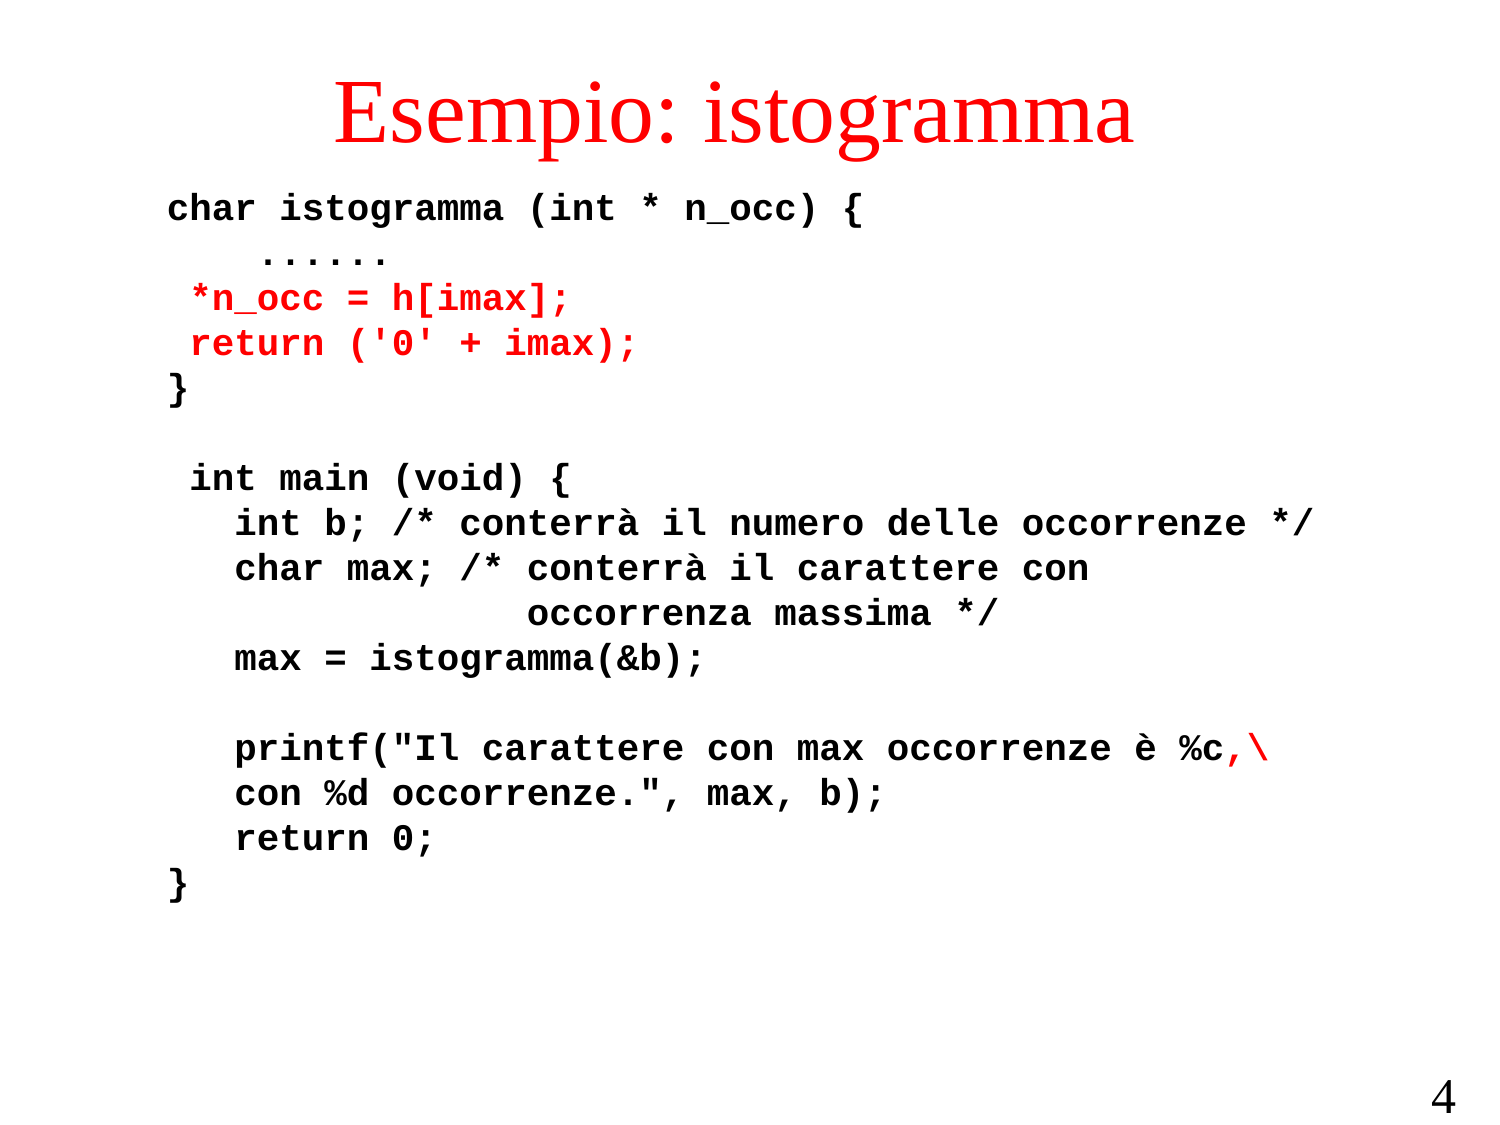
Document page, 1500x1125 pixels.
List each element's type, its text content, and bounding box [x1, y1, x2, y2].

slide_number 44 [1416, 1056, 1486, 1123]
title Esempio: istogramma [0, 0, 1471, 213]
text_box char istogramma (int * n_occ) { ...... *n_occ = h[imax]; return ('0' + imax); } int main (void) { int b; /* conterrà il numero delle occorrenze */ char max; /* conterrà il carattere con occorrenza massima */ max = istogramma(&b); printf("Il carattere con max occorrenze è %c,\ con %d occorrenze.", max, b); return 0; } [2, 125, 1472, 956]
